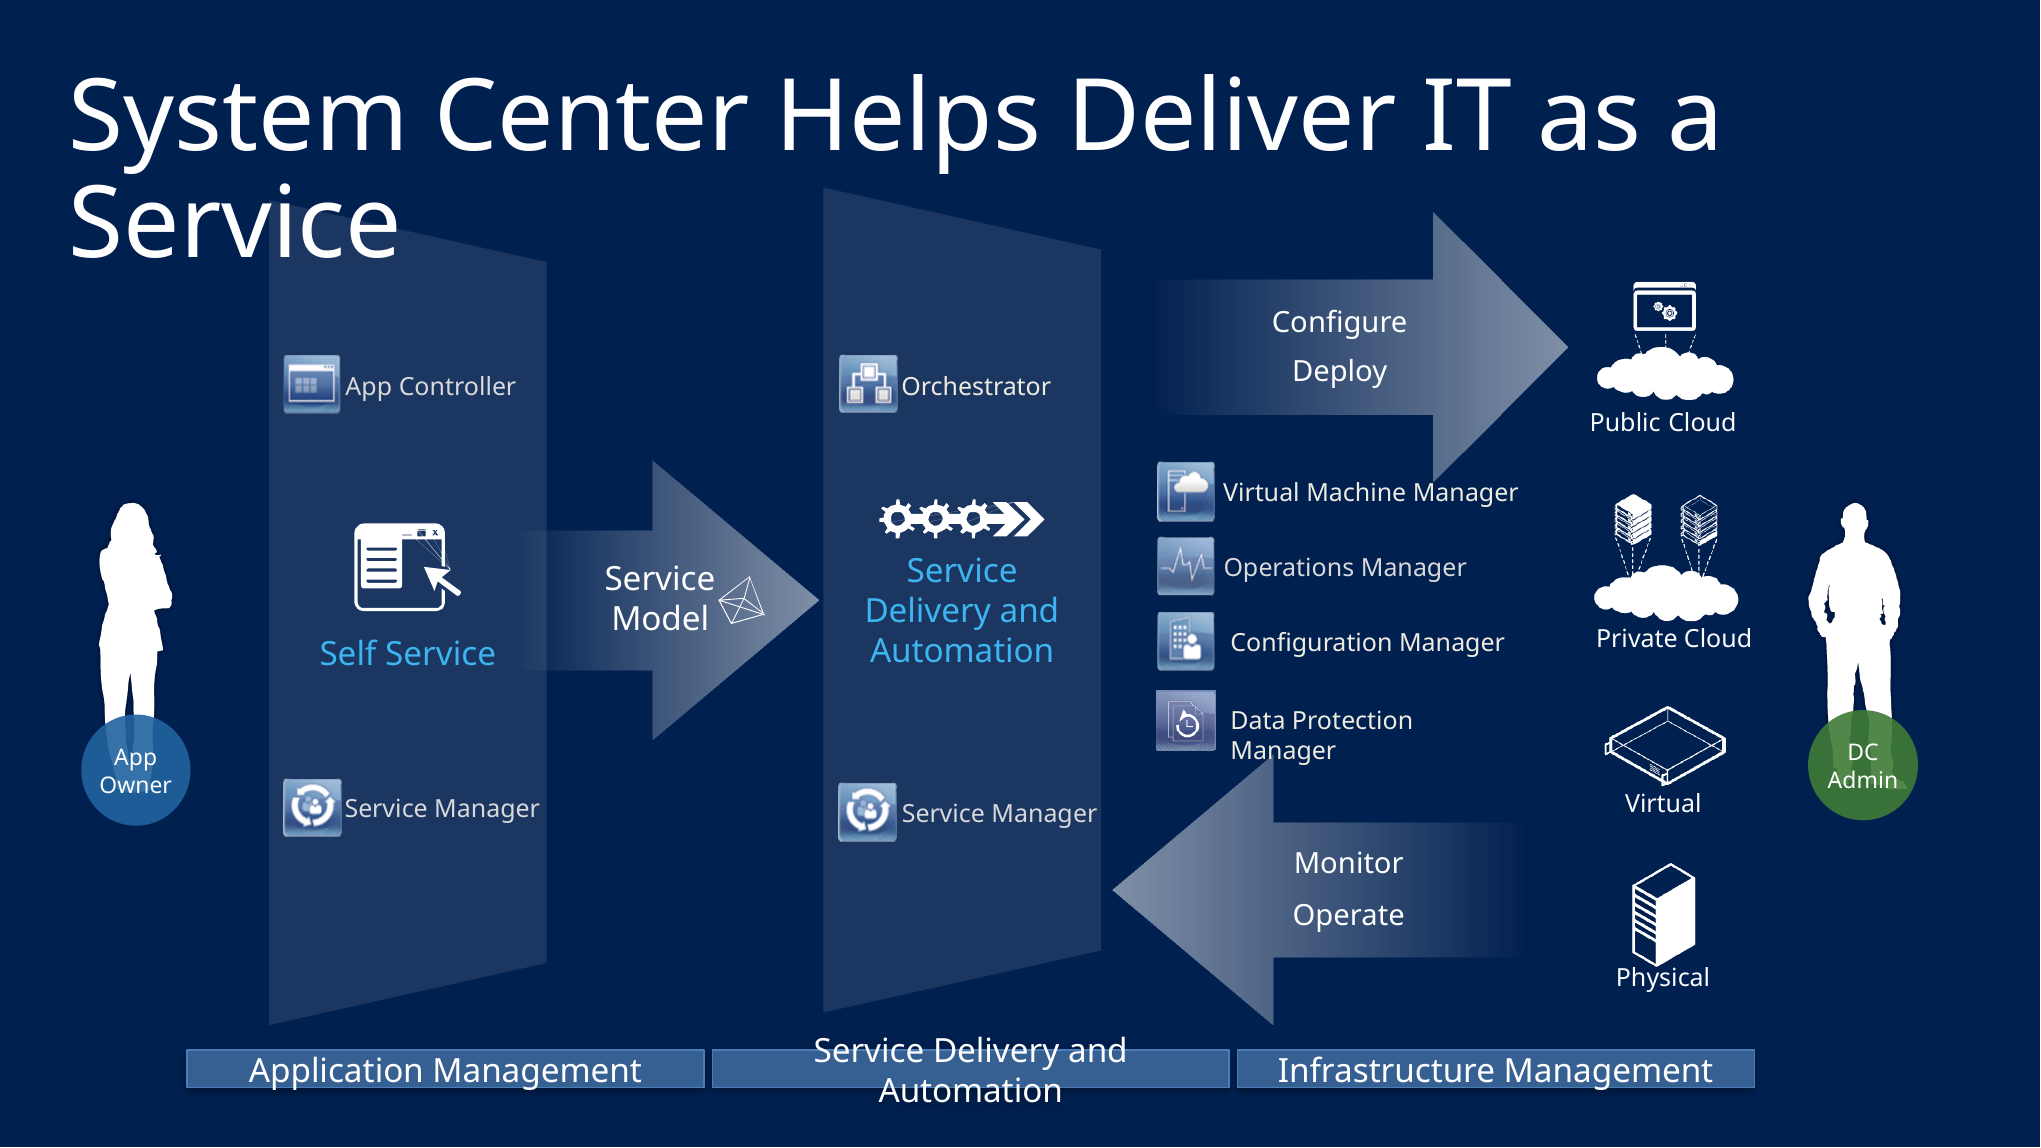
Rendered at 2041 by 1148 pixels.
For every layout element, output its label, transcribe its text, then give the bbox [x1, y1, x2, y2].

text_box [510, 459, 819, 740]
text_box Service Manager [344, 785, 556, 831]
picture [837, 782, 899, 843]
picture [1155, 611, 1216, 673]
text_box Service Delivery and Automation [823, 187, 1102, 1013]
title System Center Helps Deliver IT as a Service [45, 48, 1996, 200]
text_box App Controller [343, 362, 532, 408]
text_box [186, 1049, 1755, 1088]
picture [838, 353, 900, 415]
text_box Data Protection Manager [1215, 697, 1538, 772]
picture [282, 777, 344, 839]
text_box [1793, 487, 1926, 821]
text_box Self Service [269, 200, 547, 1026]
text_box Virtual Machine Manager [1216, 483, 1534, 514]
picture [281, 354, 343, 415]
text_box [879, 499, 1045, 539]
text_box Operations Manager [1216, 544, 1482, 590]
picture [1155, 461, 1216, 523]
picture [1155, 689, 1216, 751]
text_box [1549, 262, 1777, 1003]
text_box Orchestrator [900, 362, 1067, 408]
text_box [354, 523, 462, 612]
text_box Configuration Manager [1216, 618, 1538, 664]
text_box Service Manager [899, 790, 1112, 835]
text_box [63, 466, 209, 826]
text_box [1149, 212, 1568, 483]
picture [1155, 536, 1216, 598]
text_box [1112, 754, 1531, 1025]
